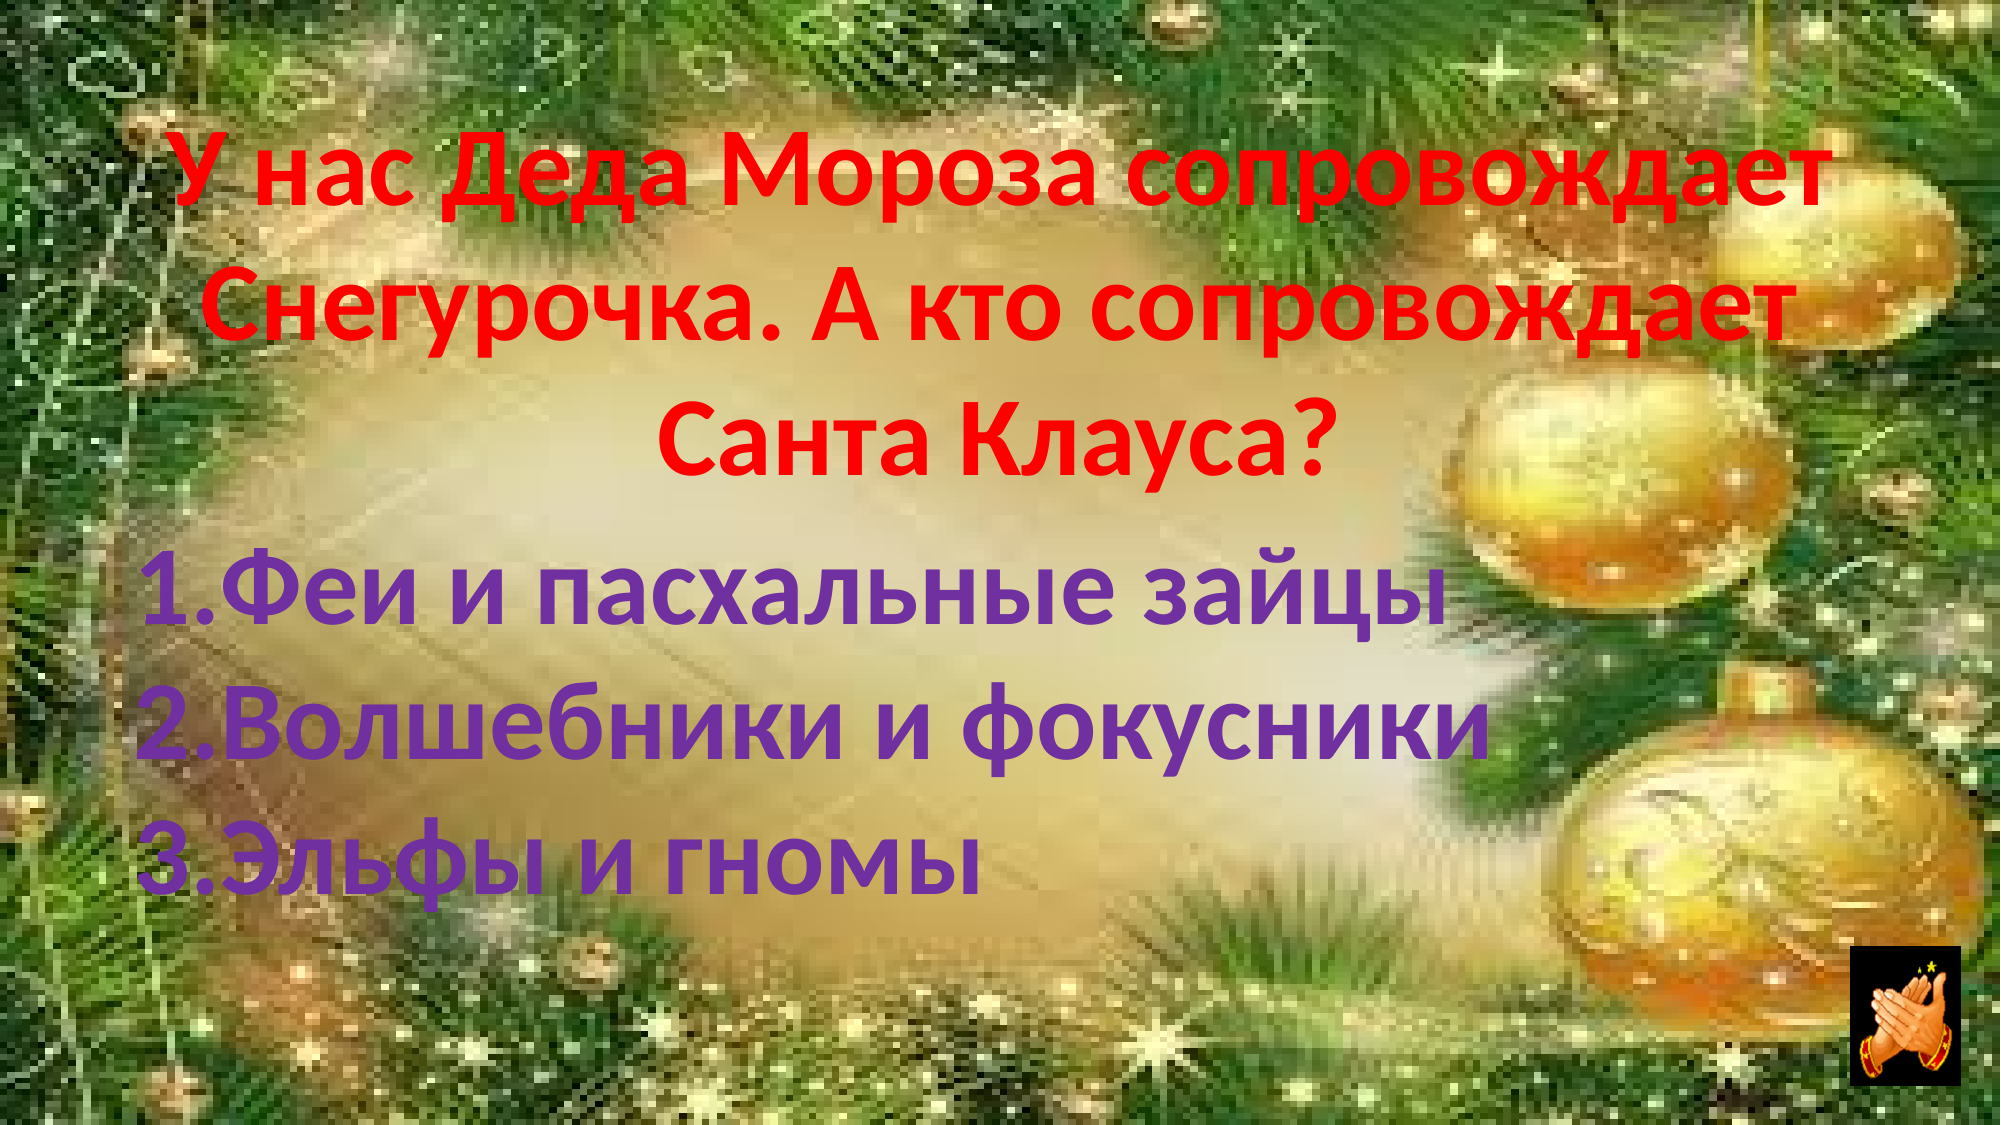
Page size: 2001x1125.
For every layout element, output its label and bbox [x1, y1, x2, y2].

picture [0, 0, 2000, 1125]
text_box [1849, 945, 1962, 1087]
